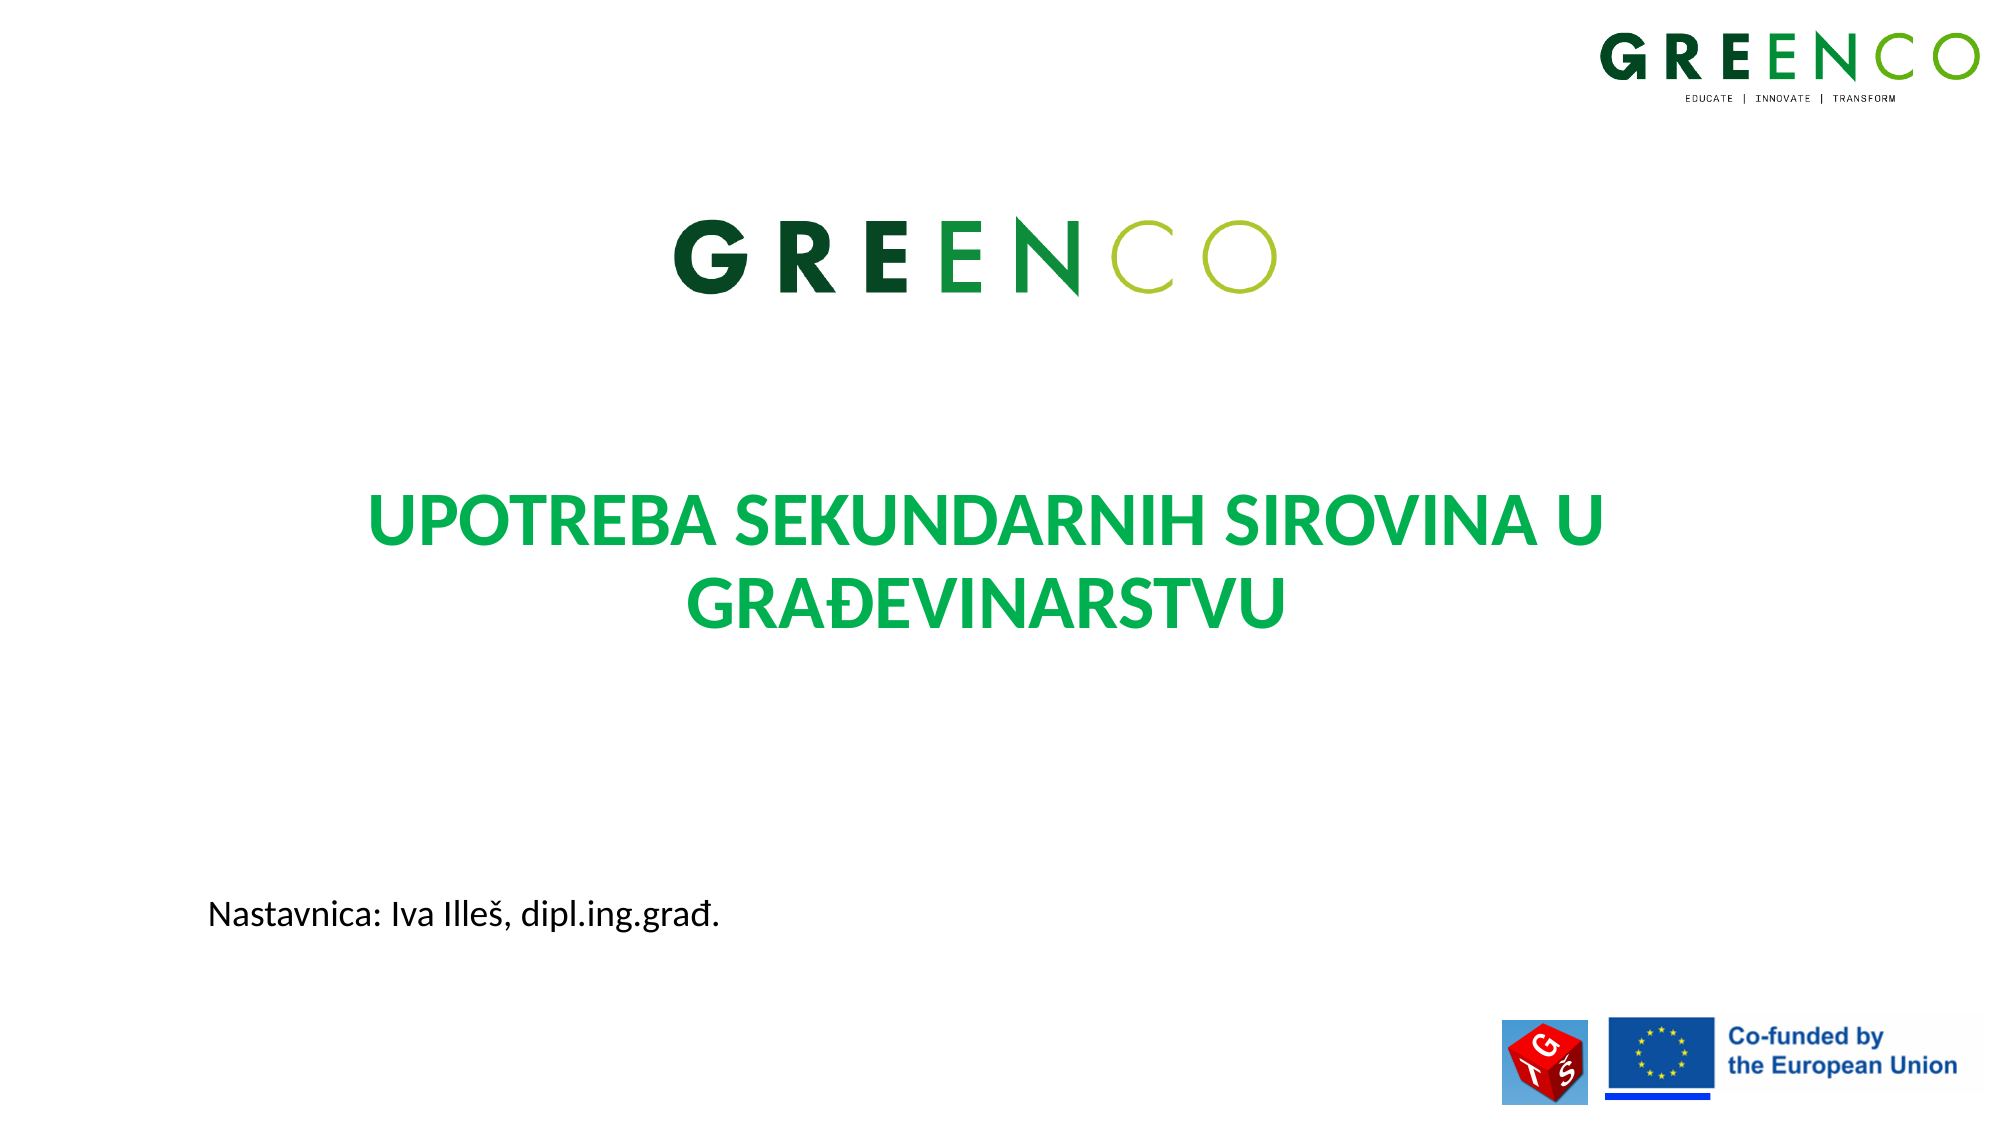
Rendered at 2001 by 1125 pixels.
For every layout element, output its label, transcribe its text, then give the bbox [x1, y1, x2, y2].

picture [1502, 1020, 1588, 1105]
text_box Nastavnica: Iva Illeš, dipl.ing.građ. [193, 887, 1194, 943]
picture [1600, 1012, 1985, 1105]
picture [1600, 30, 1980, 104]
picture [620, 194, 1348, 333]
text_box UPOTREBA SEKUNDARNIH SIROVINA U GRAĐEVINARSTVU [180, 471, 1795, 654]
